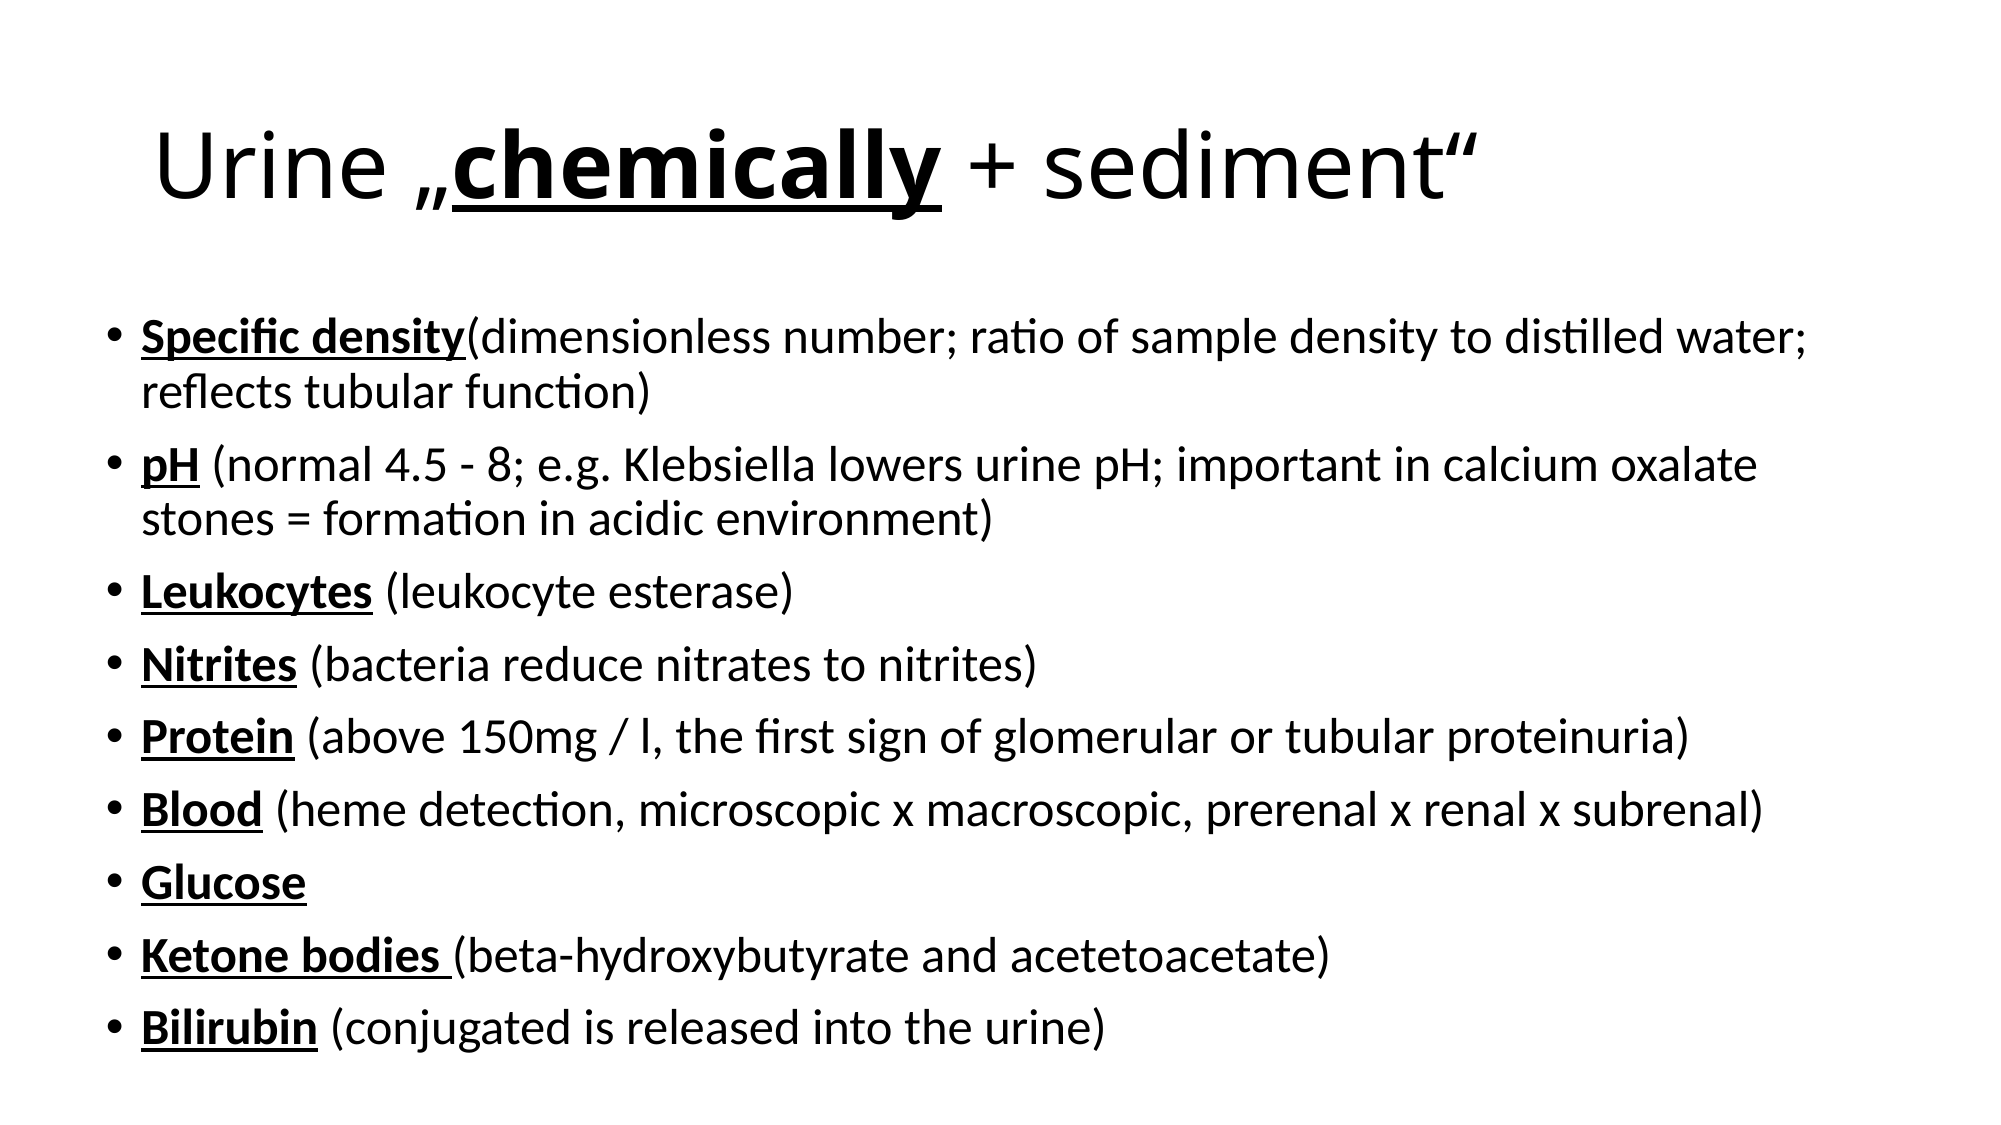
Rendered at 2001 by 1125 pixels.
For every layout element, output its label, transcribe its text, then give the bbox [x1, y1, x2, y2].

list Specific density(dimensionless number; ratio of sample density to distilled water; reflects tubular function) pH (normal 4.5 - 8; e.g. Klebsiella lowers urine pH; important in calcium oxalate stones = formation in acidic environment) Leukocytes (leukocyte esterase) Nitrites (bacteria reduce nitrates to nitrites) Protein (above 150mg / l, the first sign of glomerular or tubular proteinuria) Blood (heme detection, microscopic x macroscopic, prerenal x renal x subrenal) Glucose Ketone bodies (beta-hydroxybutyrate and acetetoacetate) Bilirubin (conjugated is released into the urine) [90, 302, 1910, 1074]
title Urine „chemically + sediment“ [137, 59, 1863, 278]
